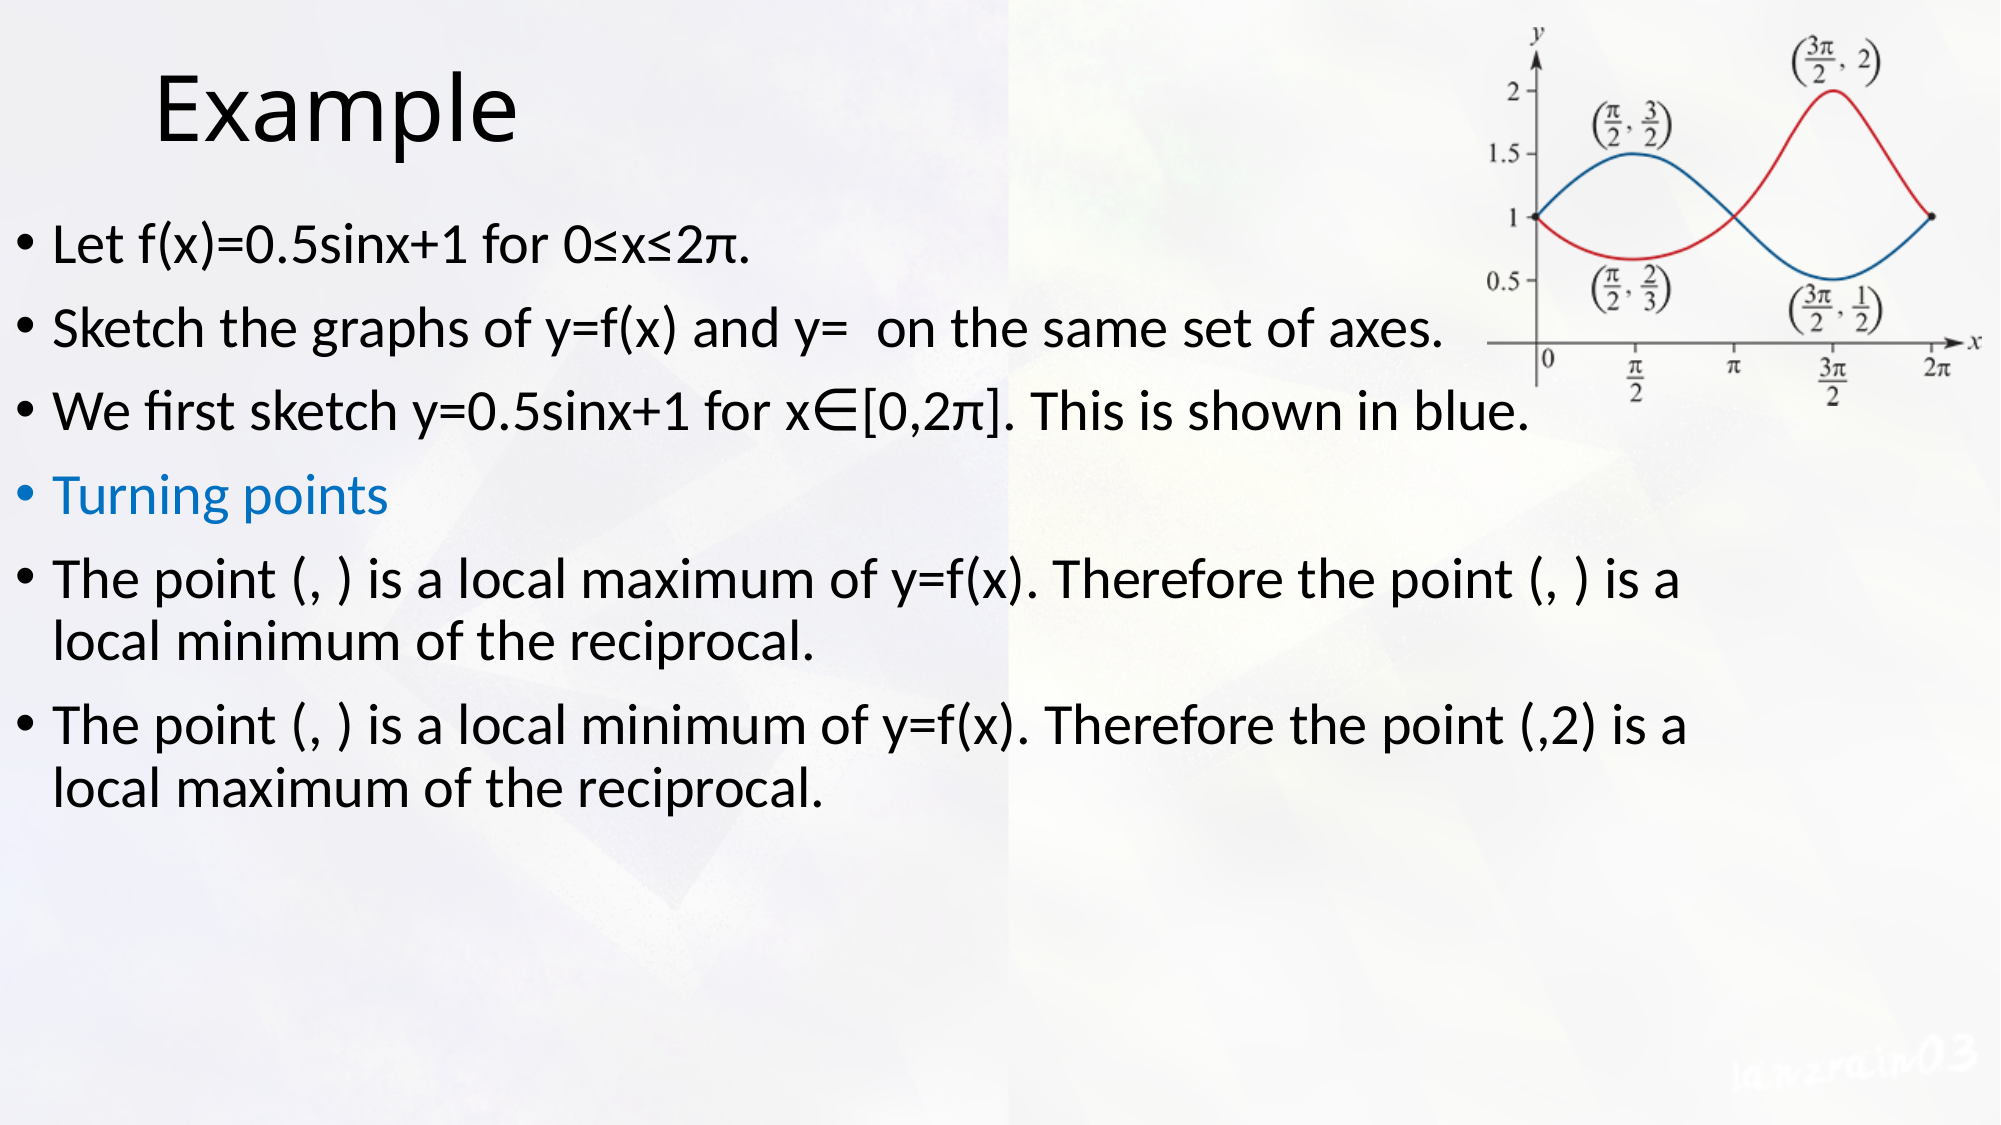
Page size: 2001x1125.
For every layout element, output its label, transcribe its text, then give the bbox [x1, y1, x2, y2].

title Example [137, 39, 1487, 184]
picture [1487, 27, 1982, 406]
